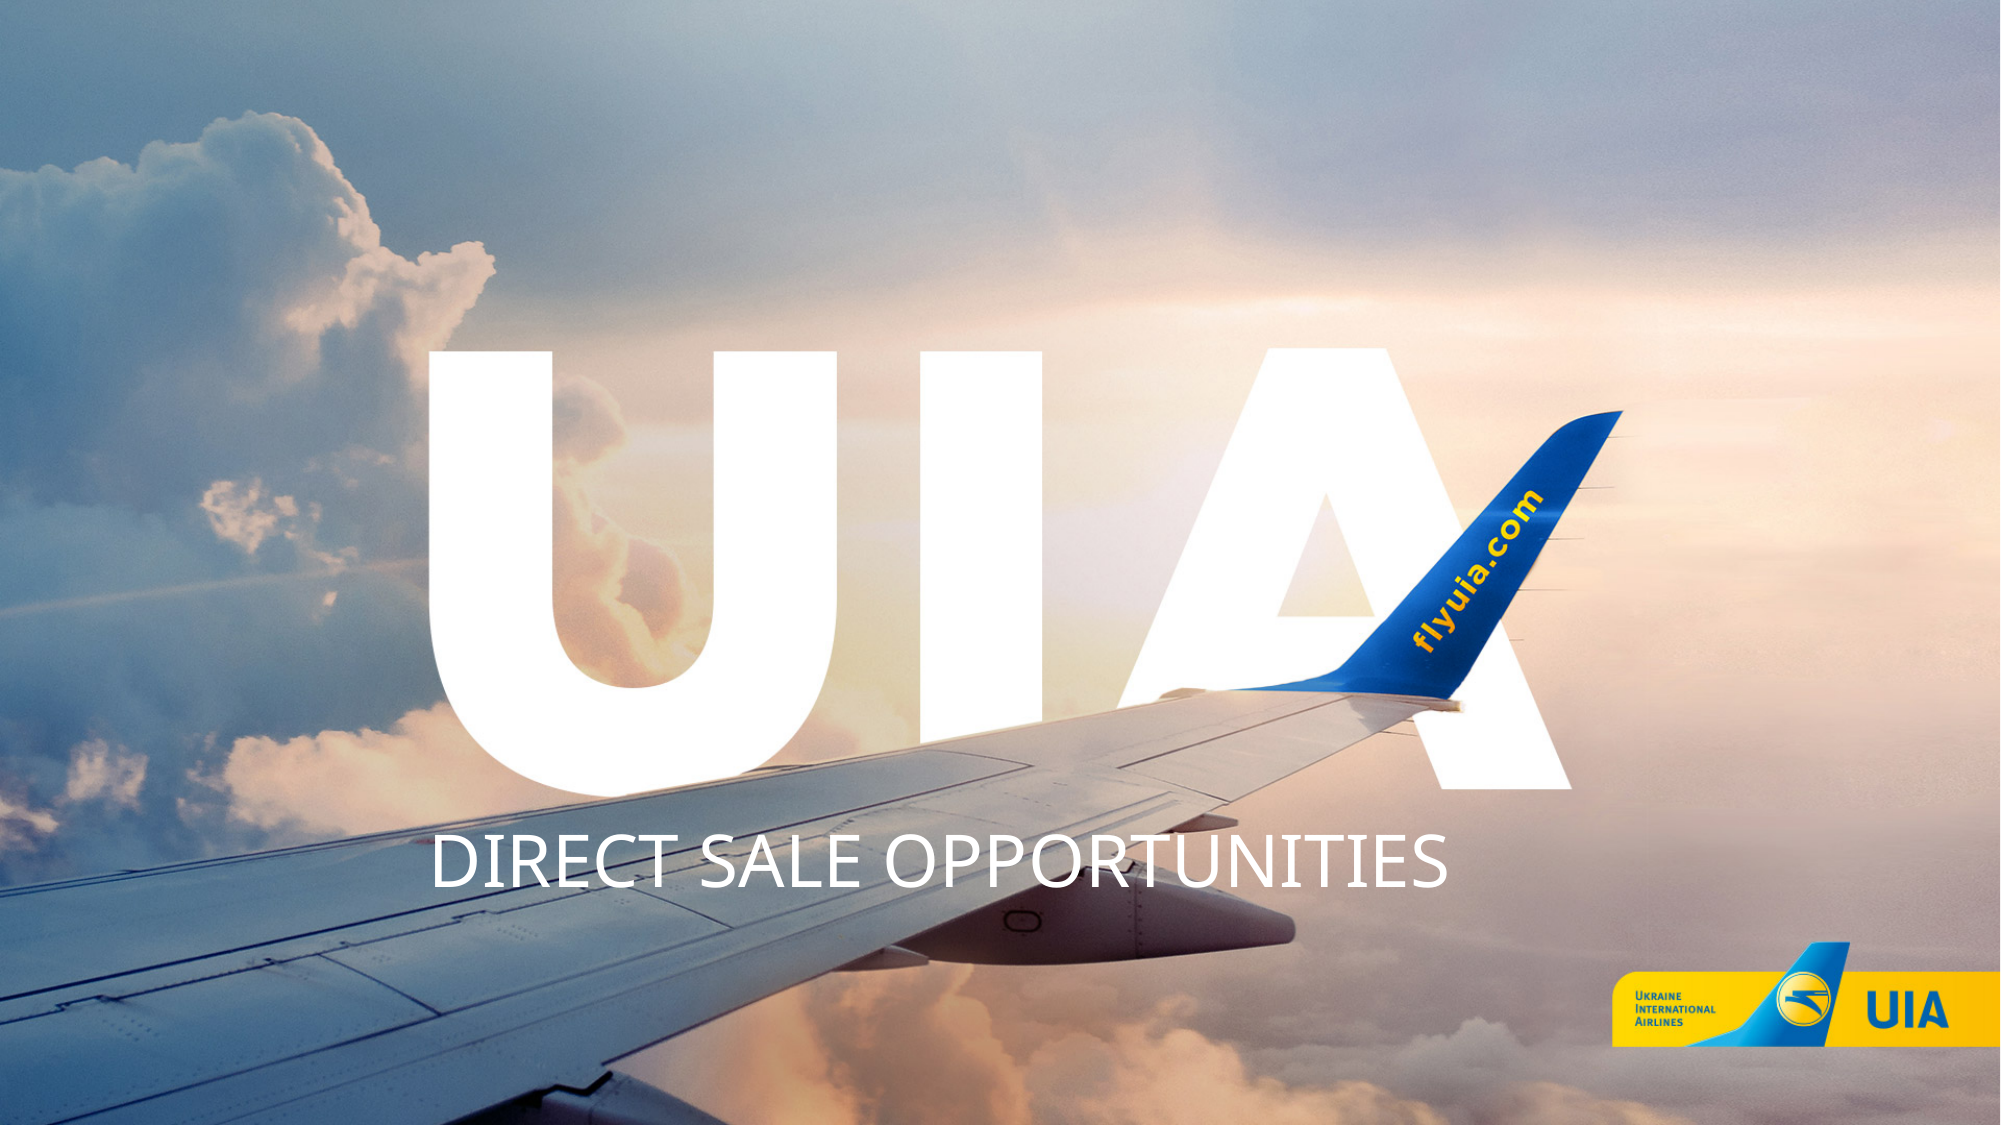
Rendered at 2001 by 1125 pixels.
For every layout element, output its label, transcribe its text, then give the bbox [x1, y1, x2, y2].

picture [0, 0, 2001, 1125]
text_box DIRECT SALE Opportunities [413, 761, 1729, 956]
